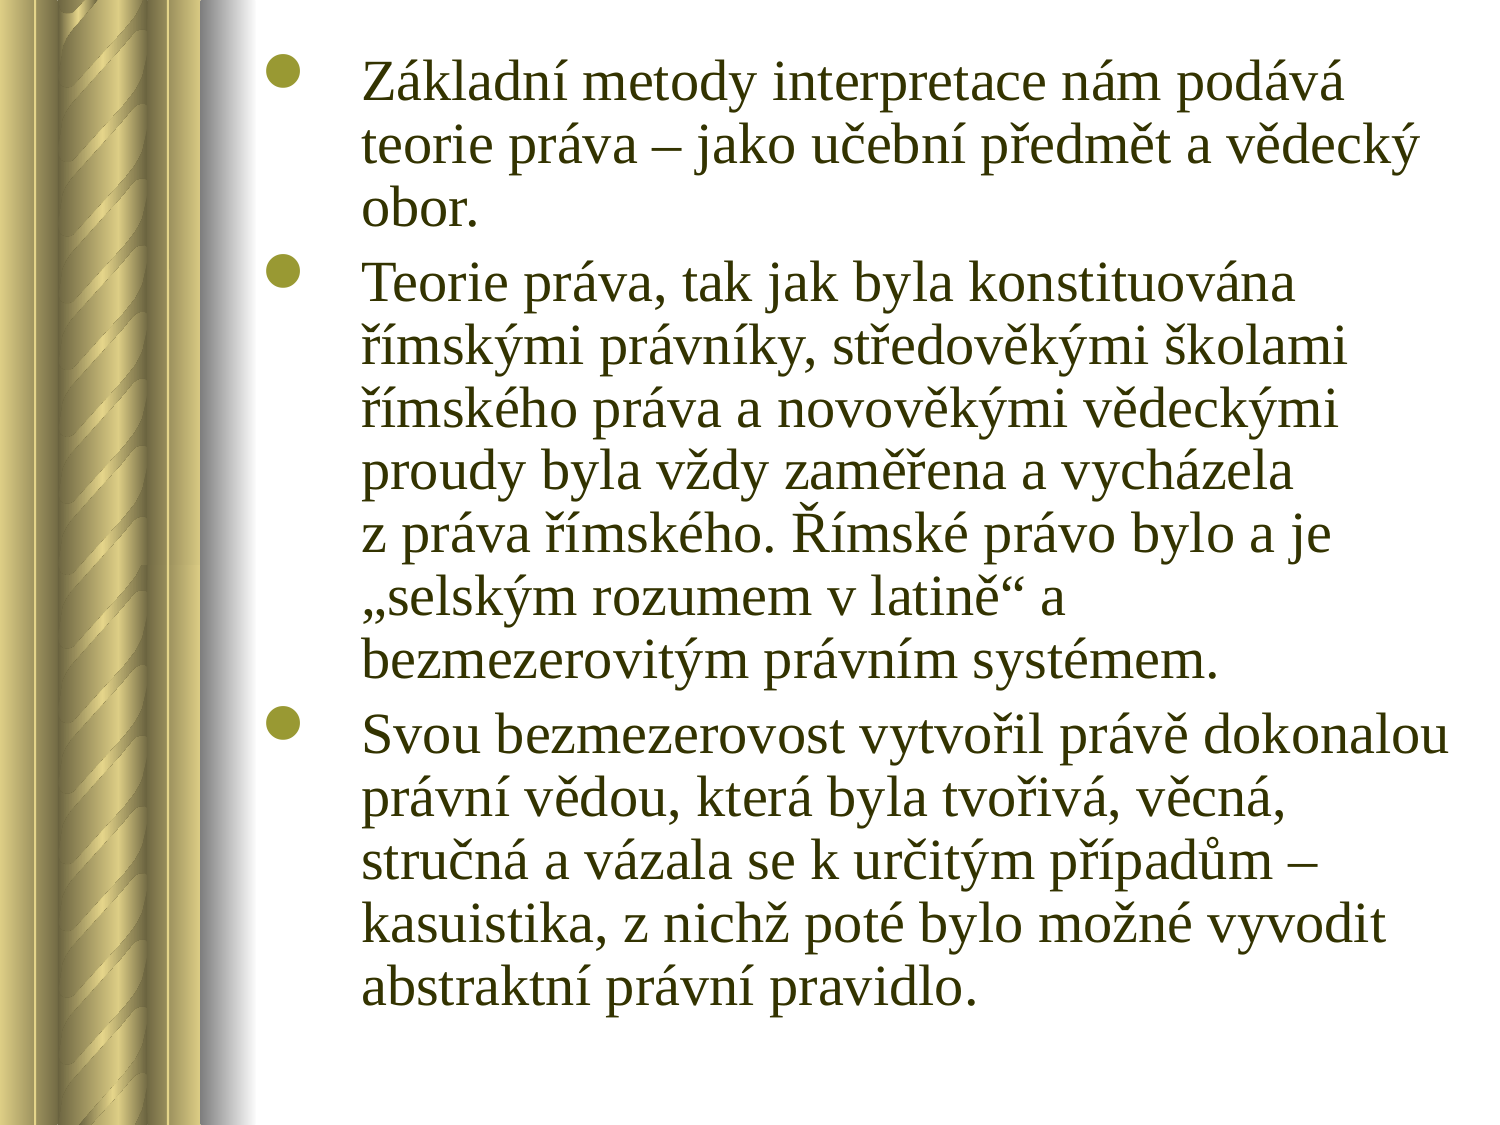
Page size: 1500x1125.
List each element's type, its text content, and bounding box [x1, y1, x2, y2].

list Základní metody interpretace nám podává teorie práva – jako učební předmět a vědecký obor. Teorie práva, tak jak byla konstituována římskými právníky, středověkými školami římského práva a novověkými vědeckými proudy byla vždy zaměřena a vycházela z práva římského. Římské právo bylo a je „selským rozumem v latině“ a bezmezerovitým právním systémem. Svou bezmezerovost vytvořil právě dokonalou právní vědou, která byla tvořivá, věcná, stručná a vázala se k určitým případům – kasuistika, z nichž poté bylo možné vyvodit abstraktní právní pravidlo. [246, 42, 1475, 1083]
